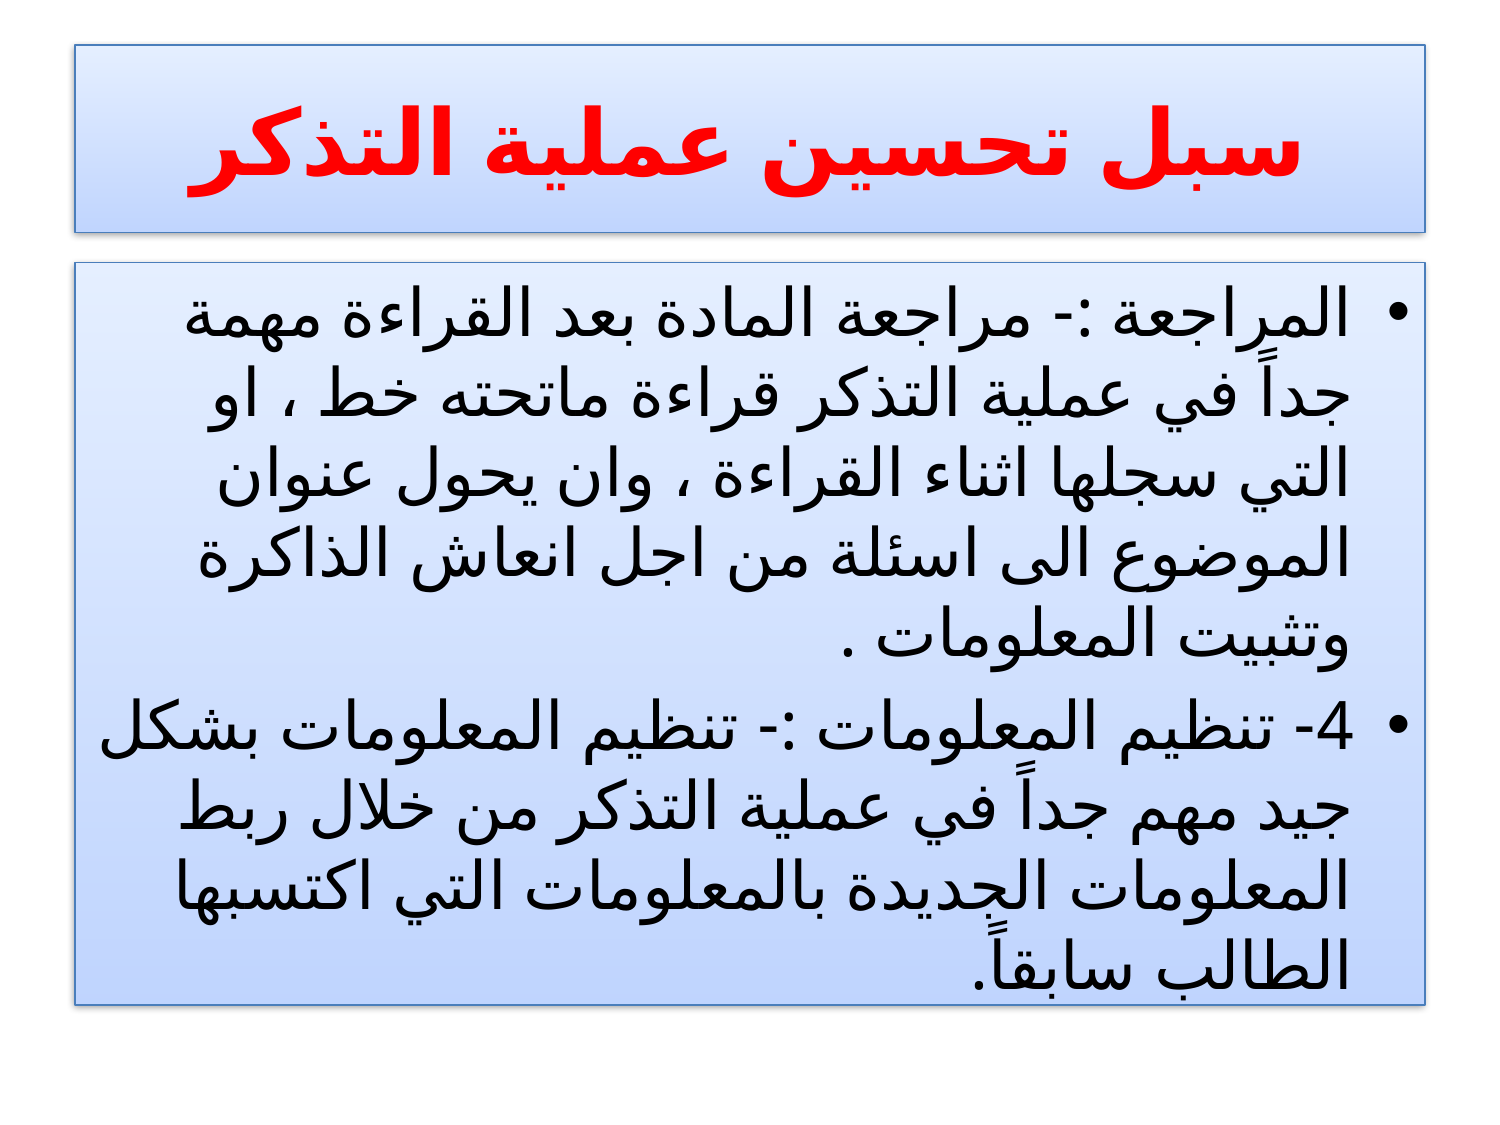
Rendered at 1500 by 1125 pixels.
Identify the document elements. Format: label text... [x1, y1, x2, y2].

title سبل تحسين عملية التذكر [74, 44, 1426, 233]
list المراجعة :- مراجعة المادة بعد القراءة مهمة جداً في عملية التذكر قراءة ماتحته خط ، او التي سجلها اثناء القراءة ، وان يحول عنوان الموضوع الى اسئلة من اجل انعاش الذاكرة وتثبيت المعلومات . 4- تنظيم المعلومات :- تنظيم المعلومات بشكل جيد مهم جداً في عملية التذكر من خلال ربط المعلومات الجديدة بالمعلومات التي اكتسبها الطالب سابقاً. [74, 262, 1426, 1006]
